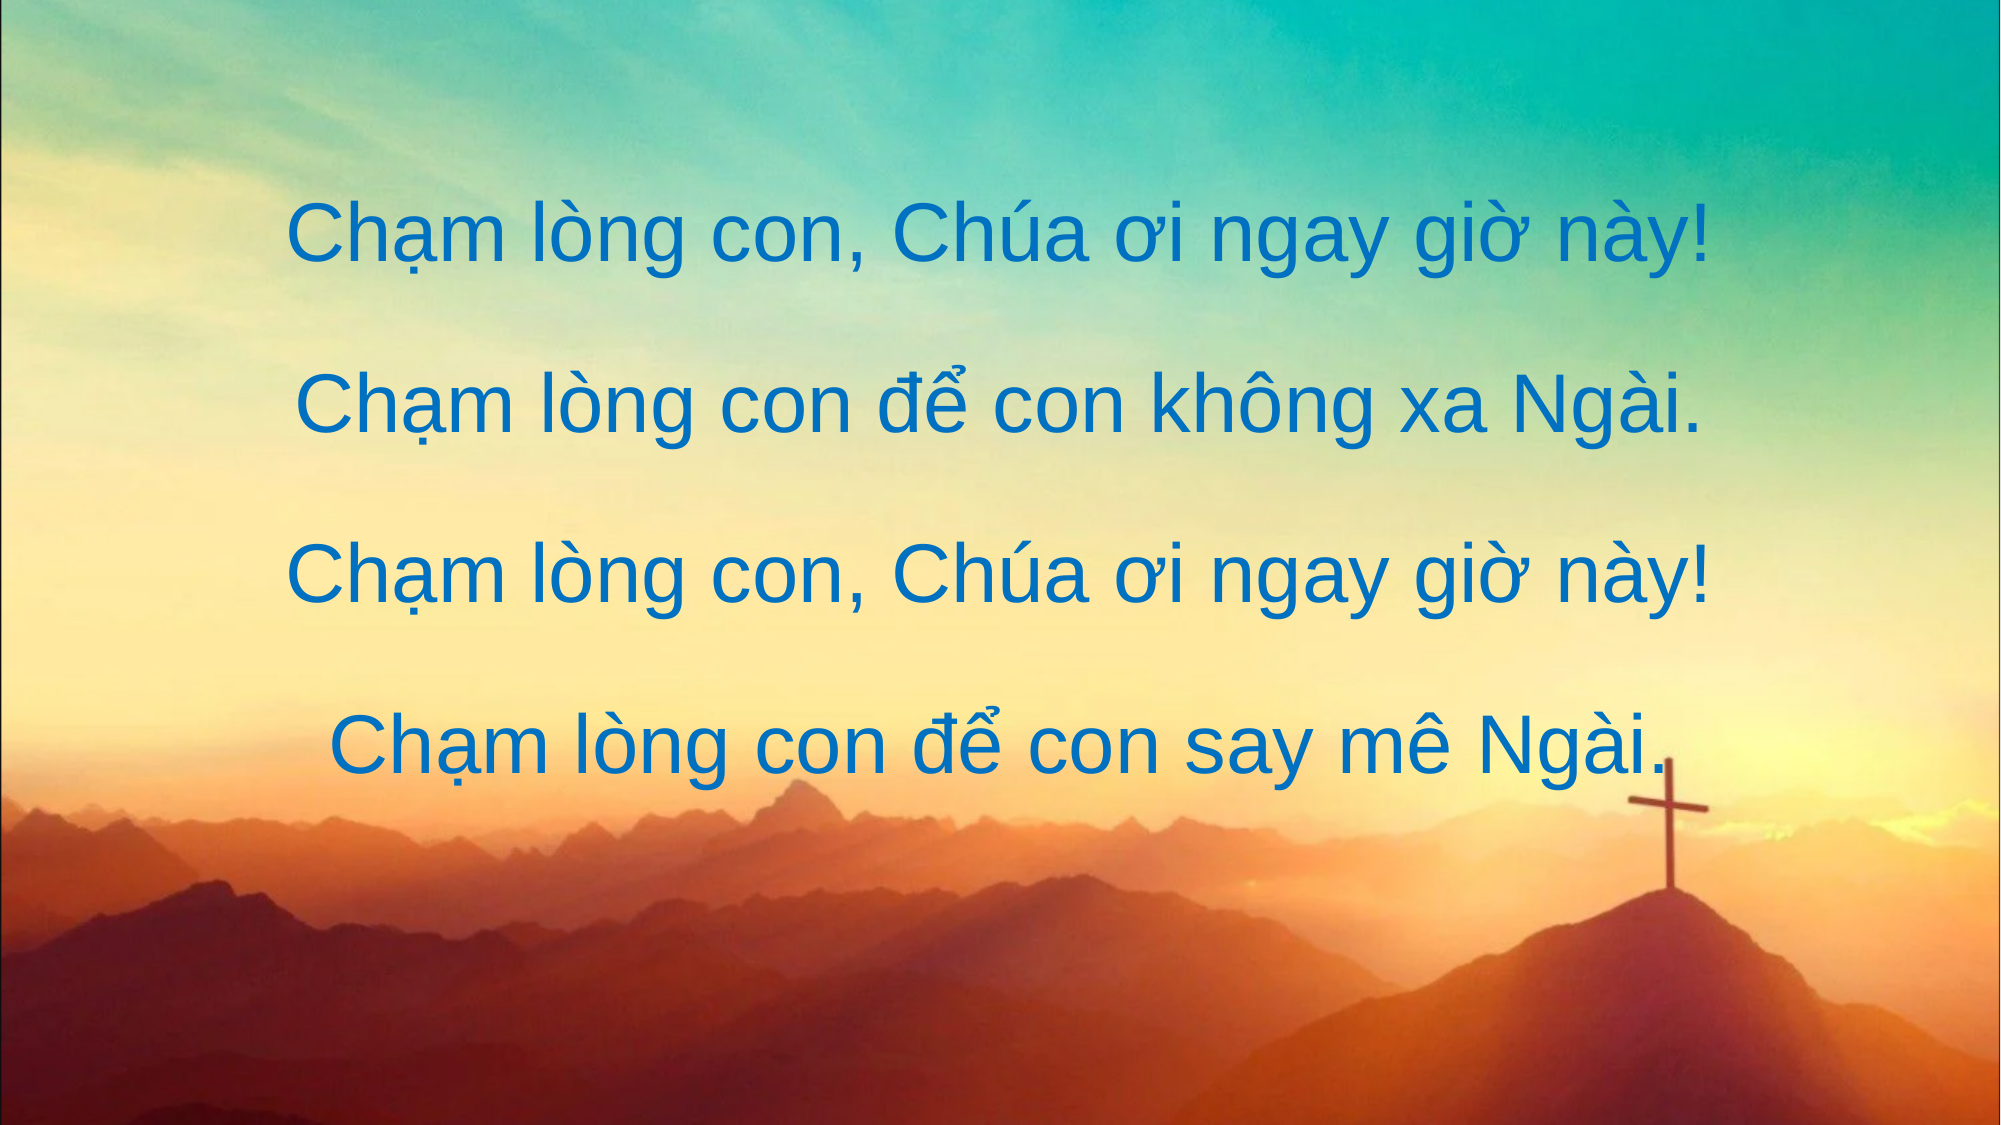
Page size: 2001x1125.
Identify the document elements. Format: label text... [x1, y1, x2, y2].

list Chạm lòng con, Chúa ơi ngay giờ này! Chạm lòng con để con không xa Ngài. Chạm lòng con, Chúa ơi ngay giờ này! Chạm lòng con để con say mê Ngài. [0, 0, 2000, 1125]
